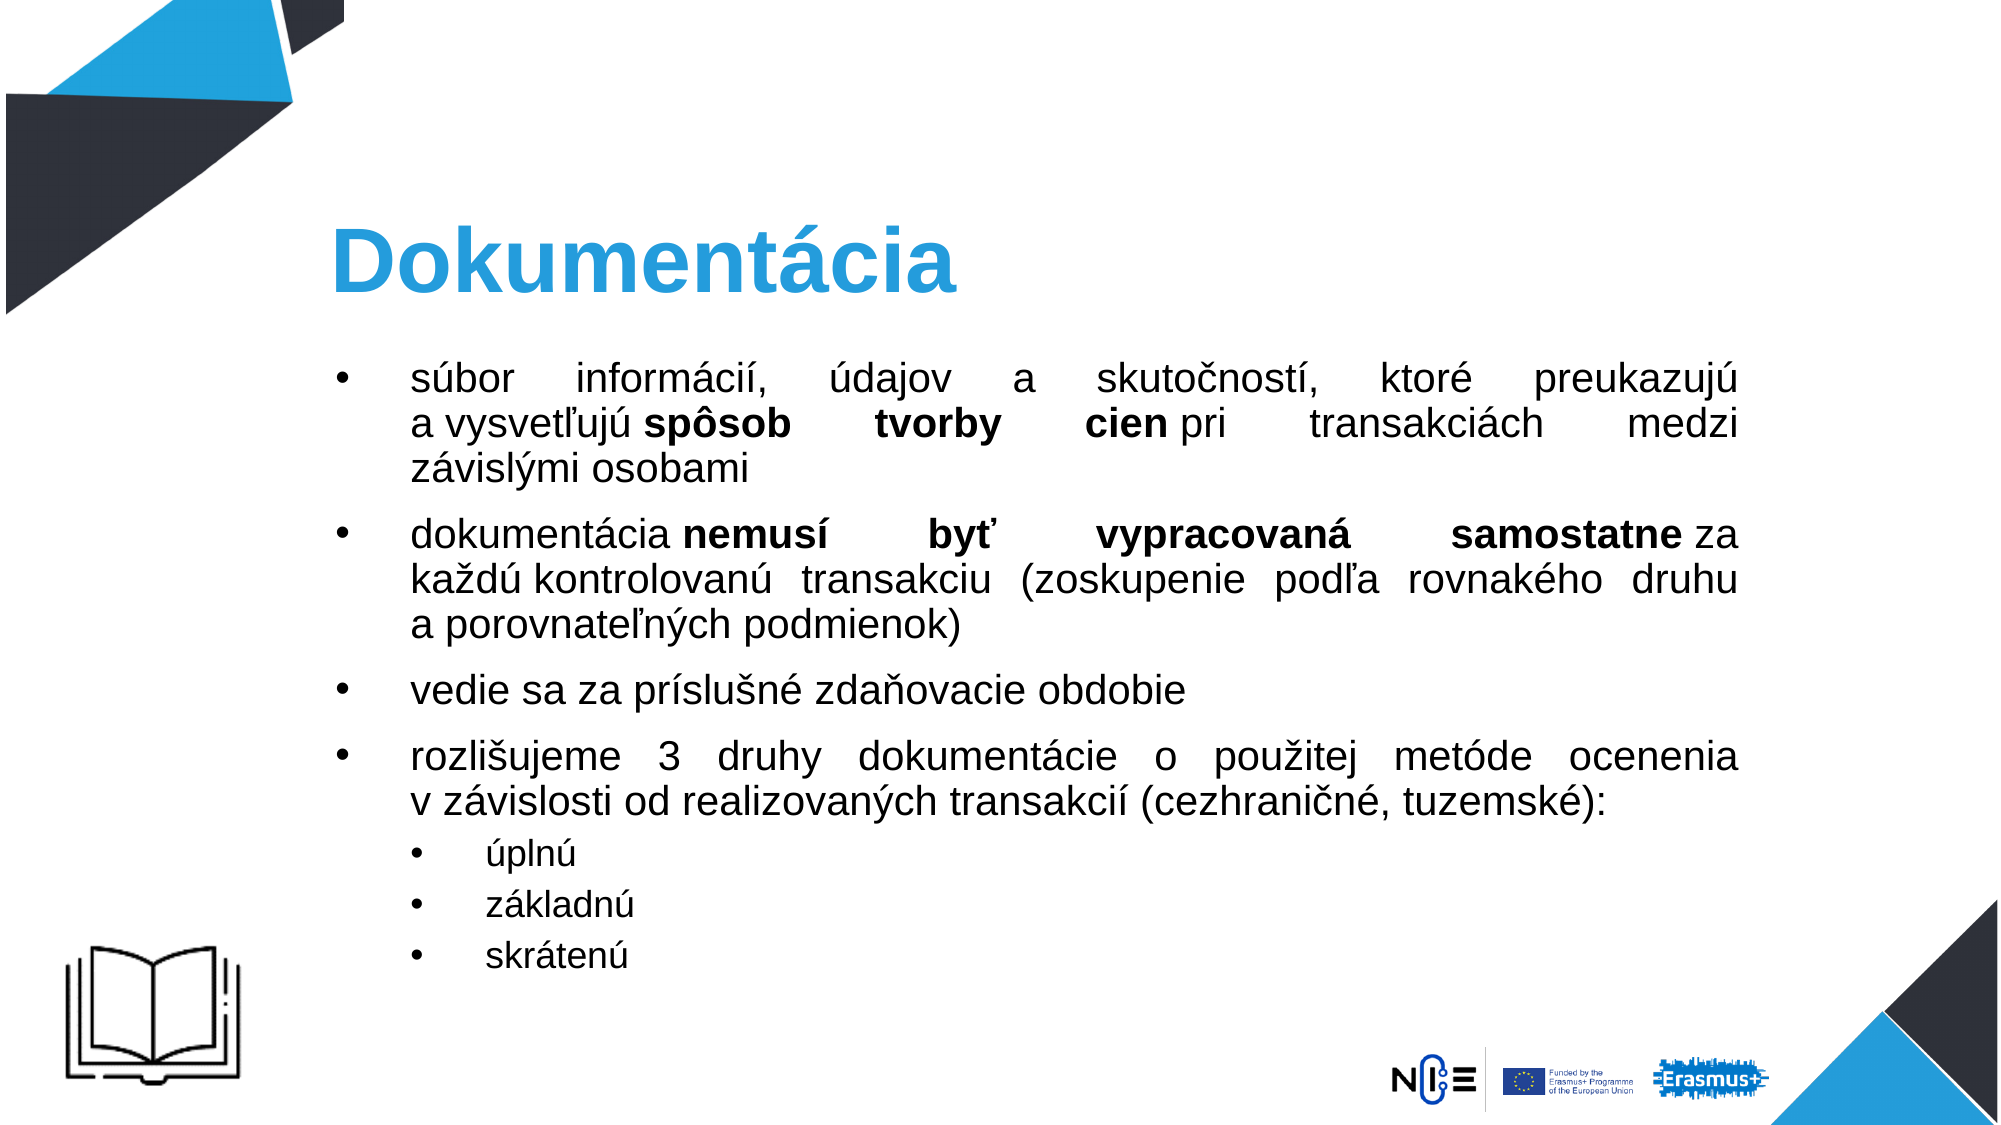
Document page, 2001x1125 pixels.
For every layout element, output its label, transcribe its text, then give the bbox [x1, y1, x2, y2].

picture [6, 0, 344, 318]
picture [1375, 895, 2000, 1125]
title Dokumentácia ​ [315, 164, 1916, 419]
picture [63, 938, 246, 1091]
subtitle súbor informácií, údajov a skutočností, ktoré preukazujú a vysvetľujú spôsob tvorby cien pri transakciách medzi závislými osobami​ dokumentácia nemusí byť vypracovaná samostatne za každú kontrolovanú transakciu (zoskupenie podľa rovnakého druhu a porovnateľných podmienok)​ vedie sa za príslušné zdaňovacie obdobie​ rozlišujeme 3 druhy dokumentácie o použitej metóde ocenenia v závislosti od realizovaných transakcií (cezhraničné, tuzemské):​ úplnú​ základnú​ skrátenú​ [320, 349, 1754, 1064]
